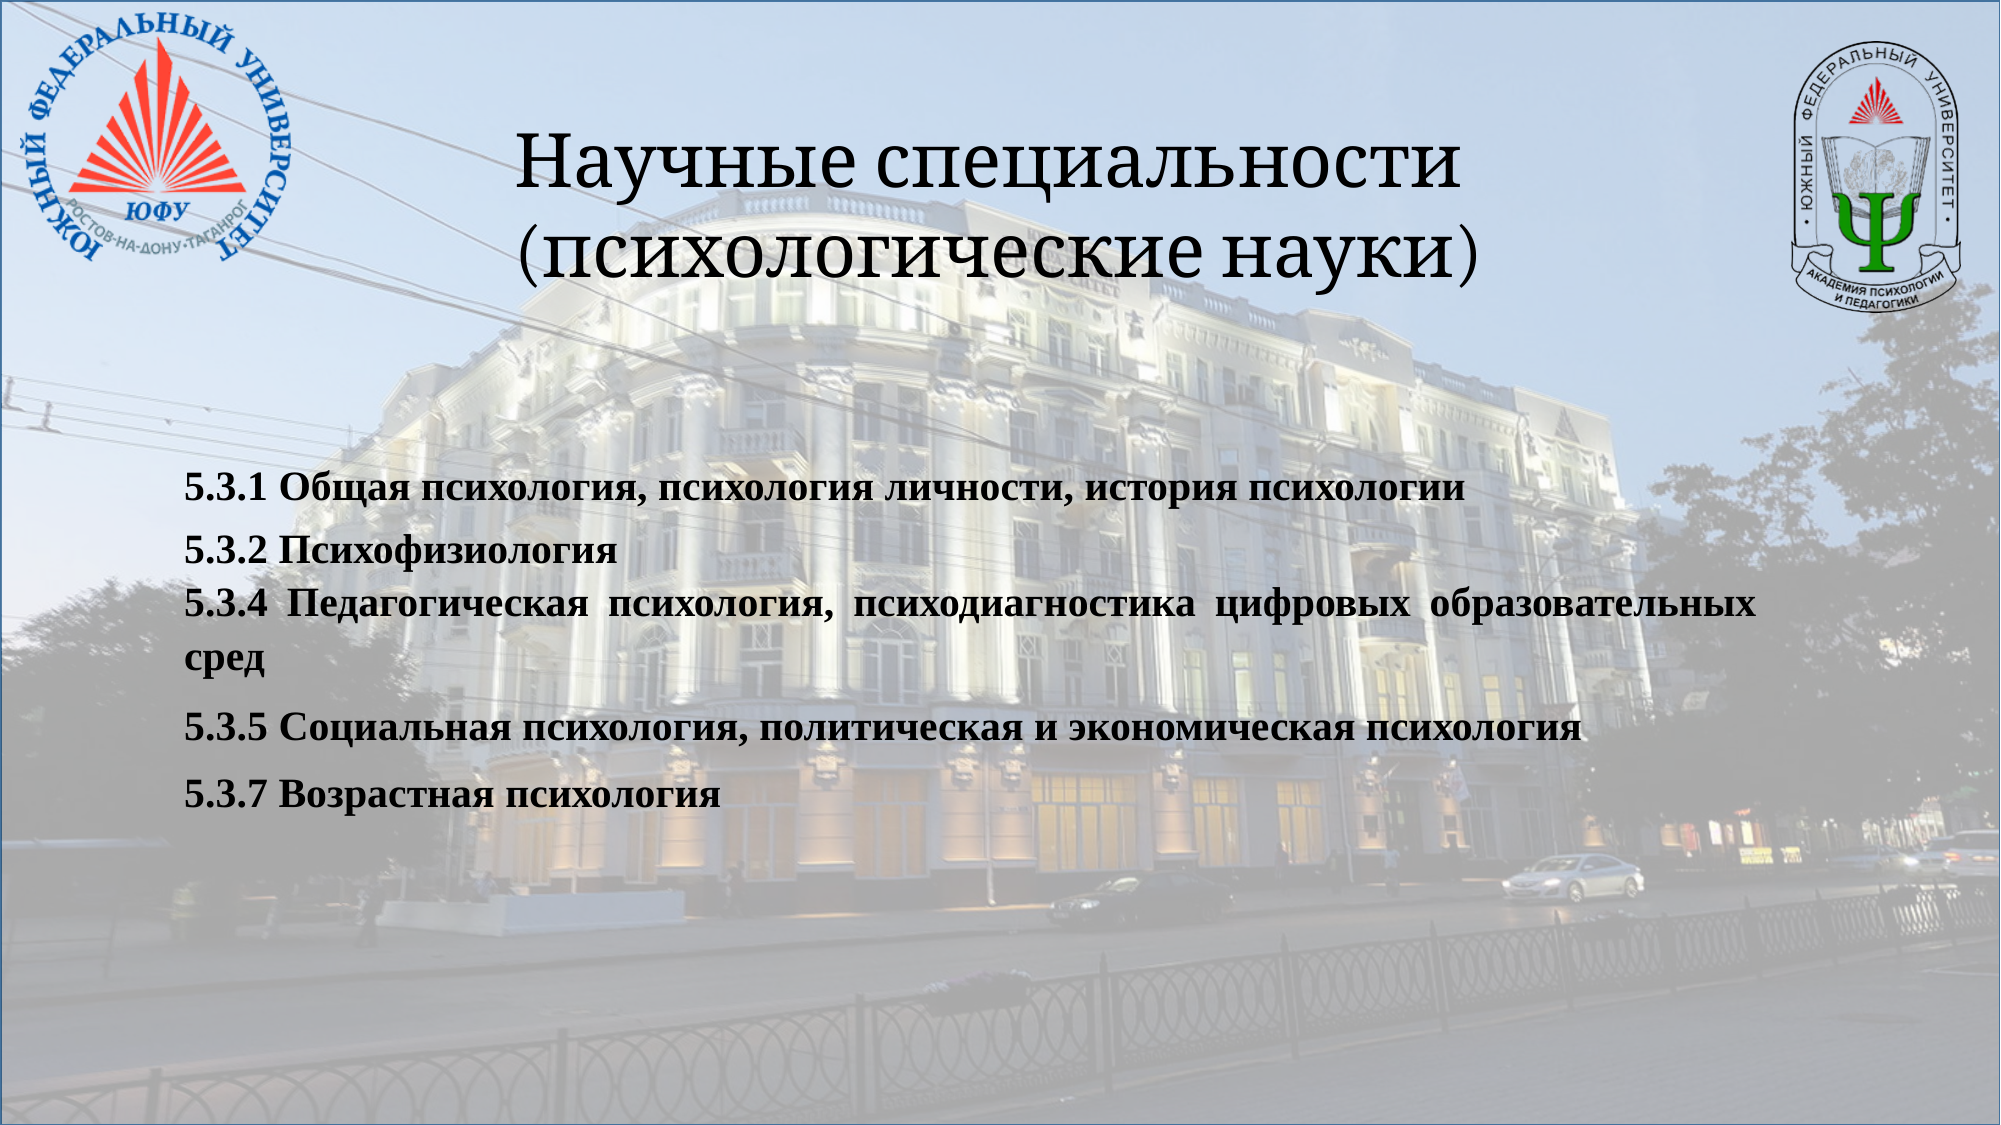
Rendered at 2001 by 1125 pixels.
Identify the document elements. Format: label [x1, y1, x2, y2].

picture [1791, 41, 1961, 313]
list [0, 0, 2000, 1125]
picture [19, 11, 291, 263]
